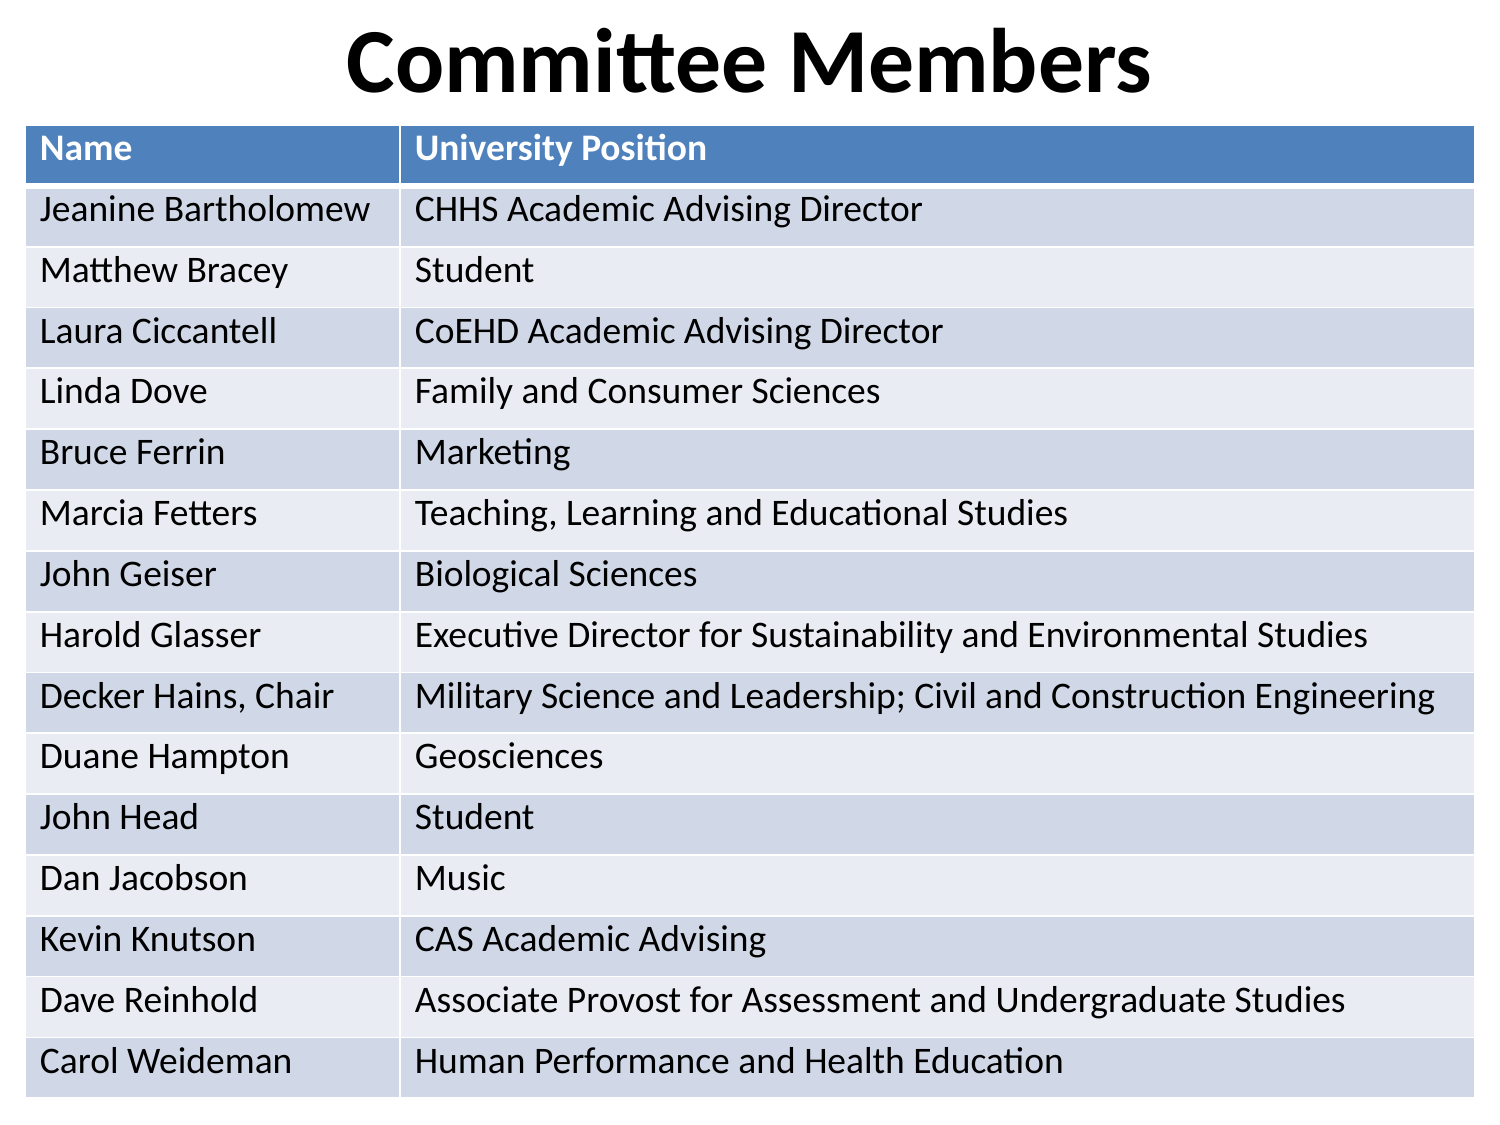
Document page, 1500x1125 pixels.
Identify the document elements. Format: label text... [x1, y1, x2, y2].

table_cell Geosciences [401, 734, 1474, 793]
table_cell Dave Reinhold [26, 977, 399, 1037]
table_cell Decker Hains, Chair [26, 673, 399, 732]
table_cell Matthew Bracey [26, 248, 399, 307]
table_cell Associate Provost for Assessment and Undergraduate Studies [401, 977, 1474, 1037]
table_cell Executive Director for Sustainability and Environmental Studies [401, 613, 1474, 672]
table_cell CHHS Academic Advising Director [401, 189, 1474, 246]
table_cell Duane Hampton [26, 734, 399, 793]
table_cell Linda Dove [26, 369, 399, 428]
table_cell Family and Consumer Sciences [401, 369, 1474, 428]
table_cell Music [401, 856, 1474, 915]
table_cell Marketing [401, 430, 1474, 489]
table_cell Biological Sciences [401, 552, 1474, 611]
title Committee Members [75, 0, 1425, 124]
table_header University Position [401, 126, 1474, 183]
table_cell John Head [26, 795, 399, 854]
table_cell John Geiser [26, 552, 399, 611]
table_cell Bruce Ferrin [26, 430, 399, 489]
table_cell Jeanine Bartholomew [26, 189, 399, 246]
table_cell Dan Jacobson [26, 856, 399, 915]
table_cell Kevin Knutson [26, 917, 399, 976]
table_cell CAS Academic Advising [401, 917, 1474, 976]
table_cell Student [401, 795, 1474, 854]
table_cell Marcia Fetters [26, 491, 399, 550]
table_cell Student [401, 248, 1474, 307]
table_cell Teaching, Learning and Educational Studies [401, 491, 1474, 550]
table_cell CoEHD Academic Advising Director [401, 308, 1474, 367]
table_cell Military Science and Leadership; Civil and Construction Engineering [401, 673, 1474, 732]
table_cell Harold Glasser [26, 613, 399, 672]
table_cell Carol Weideman [26, 1038, 399, 1097]
table_cell Laura Ciccantell [26, 308, 399, 367]
table_header Name [26, 126, 399, 183]
table_cell Human Performance and Health Education [401, 1038, 1474, 1097]
